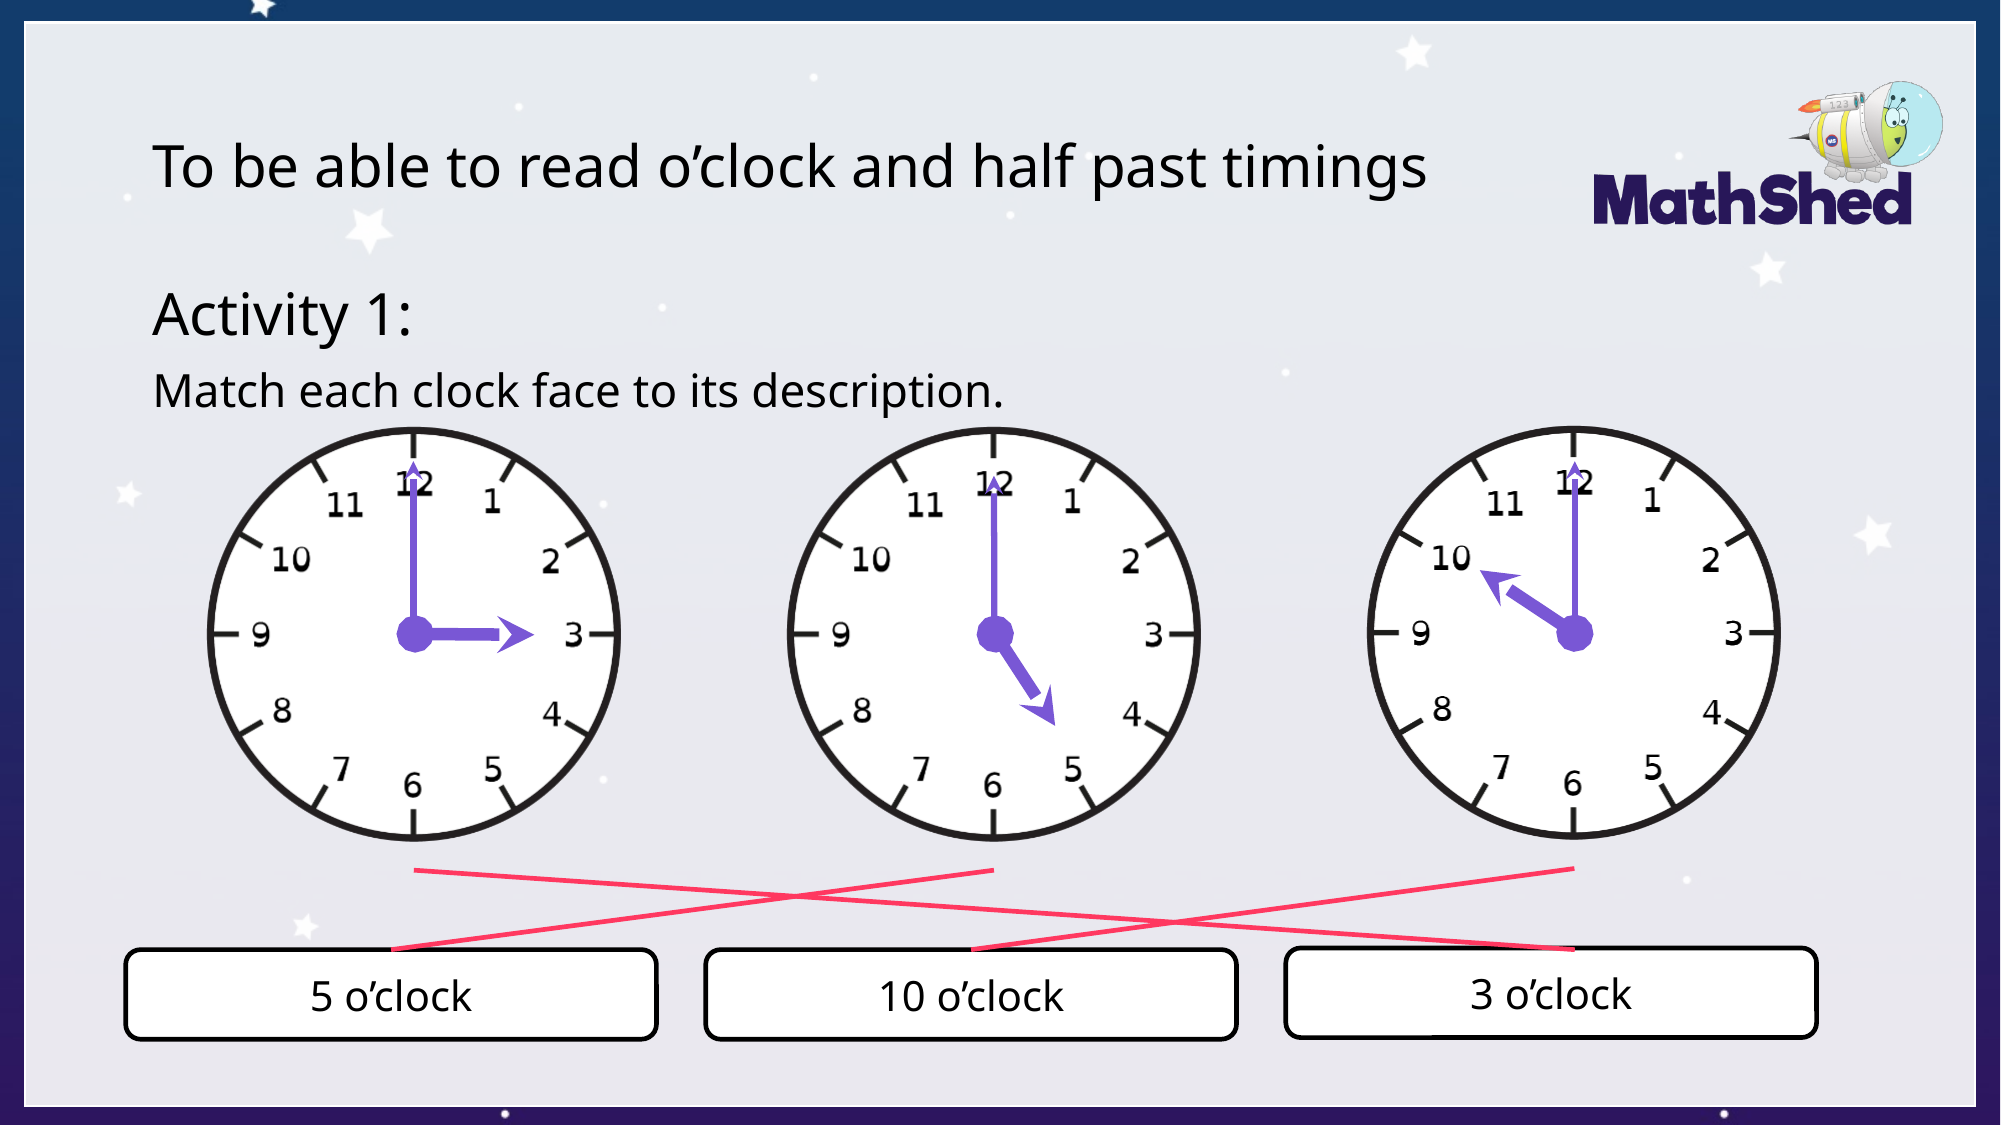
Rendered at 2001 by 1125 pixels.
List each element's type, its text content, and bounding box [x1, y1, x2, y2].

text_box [971, 868, 1575, 950]
picture [0, 0, 2001, 1125]
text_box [391, 870, 971, 950]
text_box 10 o’clock [704, 950, 1238, 1041]
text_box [1479, 570, 1575, 634]
text_box 3 o’clock [1284, 946, 1818, 1039]
list Activity 1: Match each clock face to its description. [137, 277, 1926, 992]
title To be able to read o’clock and half past timings [137, 59, 1578, 277]
text_box 5 o’clock [124, 948, 658, 1041]
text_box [995, 633, 1056, 726]
